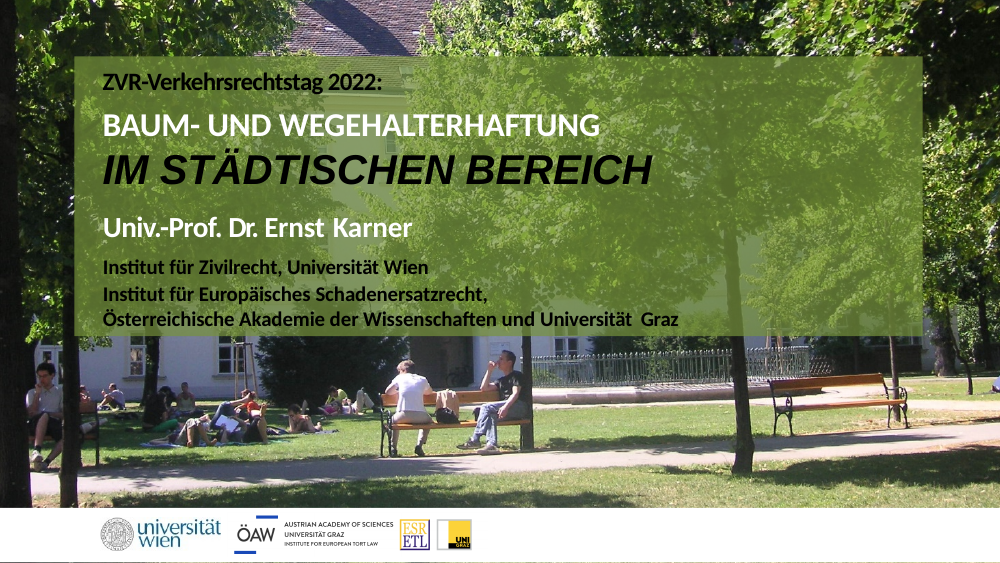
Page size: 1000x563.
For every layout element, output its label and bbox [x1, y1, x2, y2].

picture [0, 0, 1000, 563]
text_box [100, 512, 488, 557]
